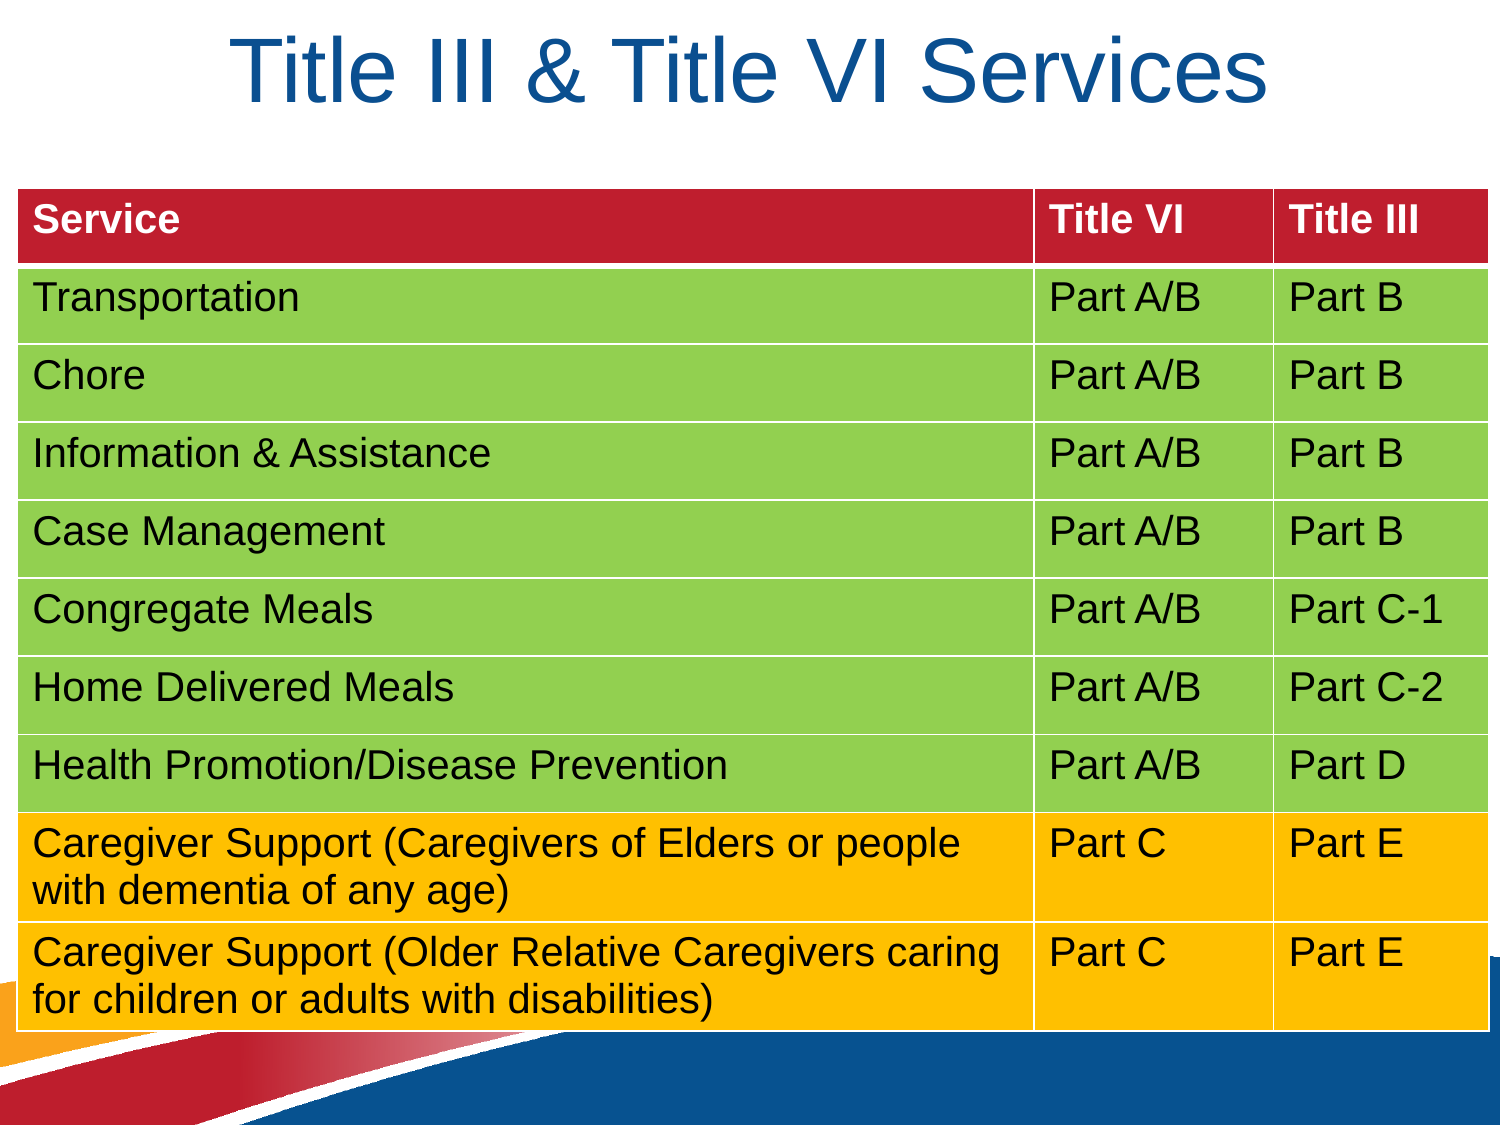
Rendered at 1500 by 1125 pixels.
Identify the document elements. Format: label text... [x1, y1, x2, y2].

table_cell Part C-1 [1274, 579, 1488, 655]
table_cell Part B [1274, 345, 1488, 421]
table_cell Part A/B [1035, 345, 1273, 421]
table_cell Part B [1274, 269, 1488, 343]
table_cell Part E [1274, 923, 1488, 1030]
picture [0, 887, 1500, 1125]
table_cell Part A/B [1035, 423, 1273, 499]
table_cell Part D [1274, 735, 1488, 812]
table_cell Part A/B [1035, 735, 1273, 812]
table_cell Part B [1274, 501, 1488, 577]
table_cell Part C [1035, 923, 1273, 1030]
table_header Title VI [1035, 189, 1273, 263]
table_cell Congregate Meals [18, 579, 1033, 655]
table_cell Part E [1274, 813, 1488, 921]
table_cell Caregiver Support (Caregivers of Elders or people with dementia of any age) [18, 813, 1033, 921]
table_cell Part A/B [1035, 501, 1273, 577]
table_cell Chore [18, 345, 1033, 421]
table_cell Part C-2 [1274, 657, 1488, 734]
table_cell Health Promotion/Disease Prevention [18, 735, 1033, 812]
table_cell Part A/B [1035, 269, 1273, 343]
table_cell Part B [1274, 423, 1488, 499]
table_cell Transportation [18, 269, 1033, 343]
table_header Title III [1274, 189, 1488, 263]
table_cell Part A/B [1035, 579, 1273, 655]
table_cell Caregiver Support (Older Relative Caregivers caring for children or adults with disabilities) [18, 923, 1033, 1030]
table_cell Part A/B [1035, 657, 1273, 734]
table_header Service [18, 189, 1033, 263]
title Title III & Title VI Services [75, 0, 1425, 132]
table_cell Information & Assistance [18, 423, 1033, 499]
table_cell Part C [1035, 813, 1273, 921]
table_cell Case Management [18, 501, 1033, 577]
table_cell Home Delivered Meals [18, 657, 1033, 734]
